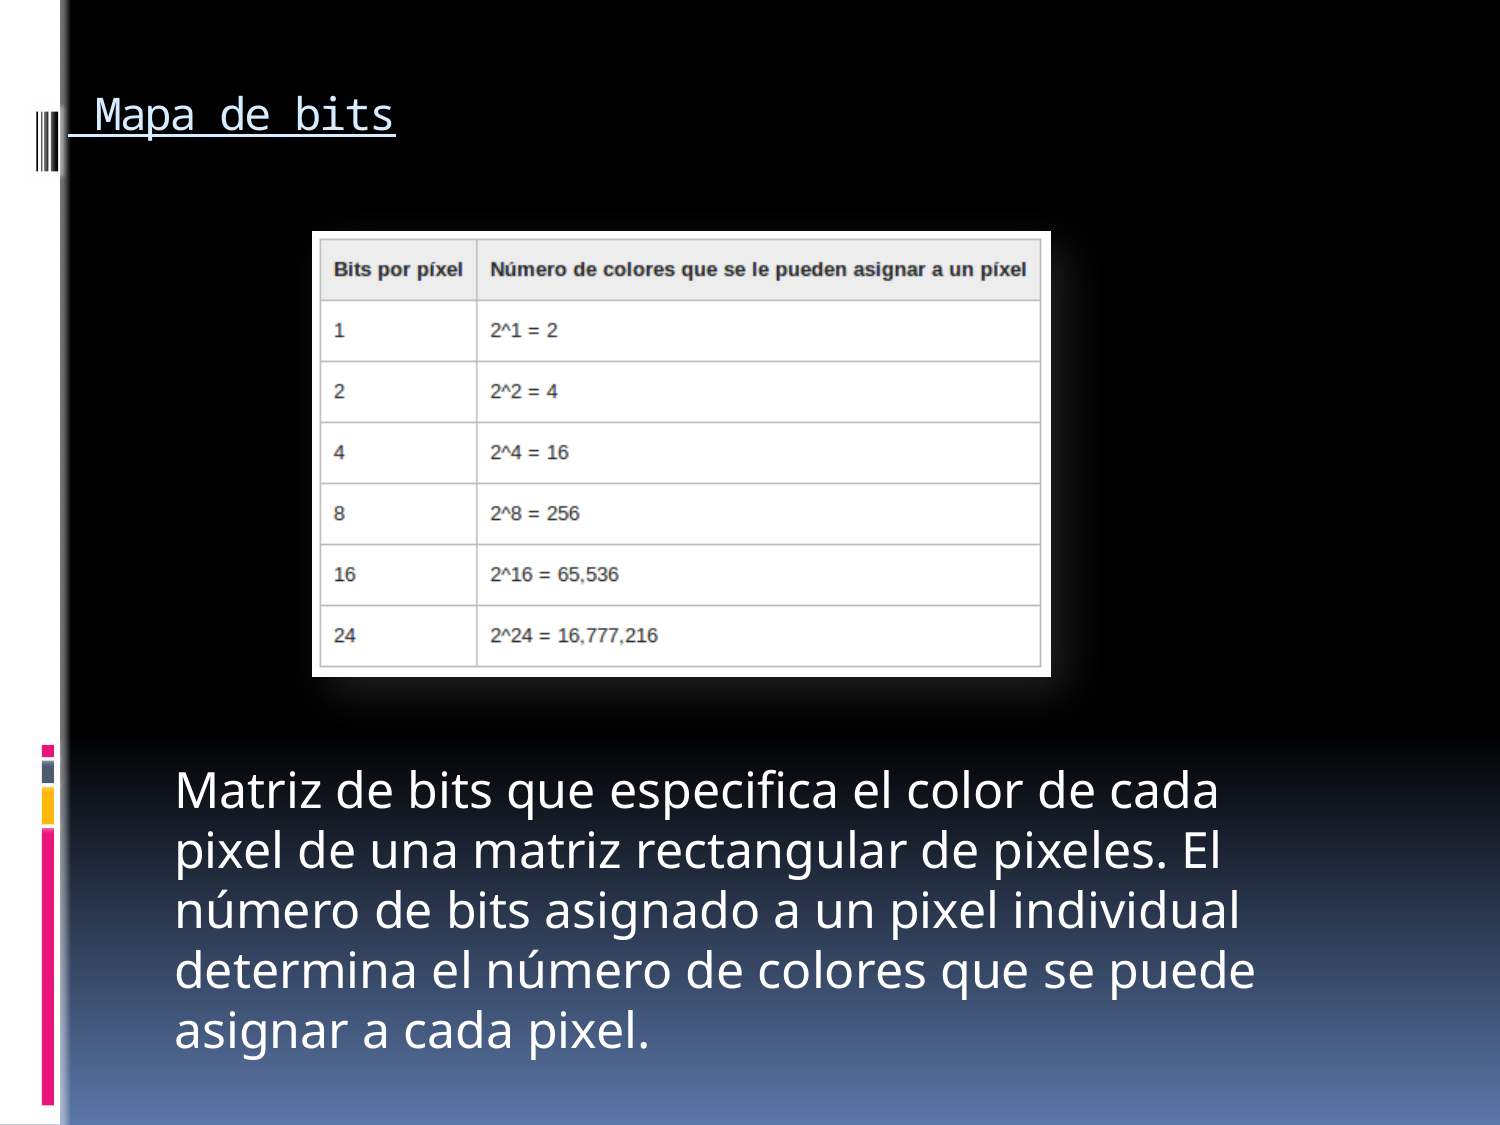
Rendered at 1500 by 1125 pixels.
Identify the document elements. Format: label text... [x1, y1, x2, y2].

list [312, 231, 1051, 678]
text_box Matriz de bits que especifica el color de cada pixel de una matriz rectangular de pixeles. El número de bits asignado a un pixel individual determina el número de colores que se puede asignar a cada pixel. [159, 751, 1317, 1112]
title Mapa de bits [53, 78, 1454, 203]
